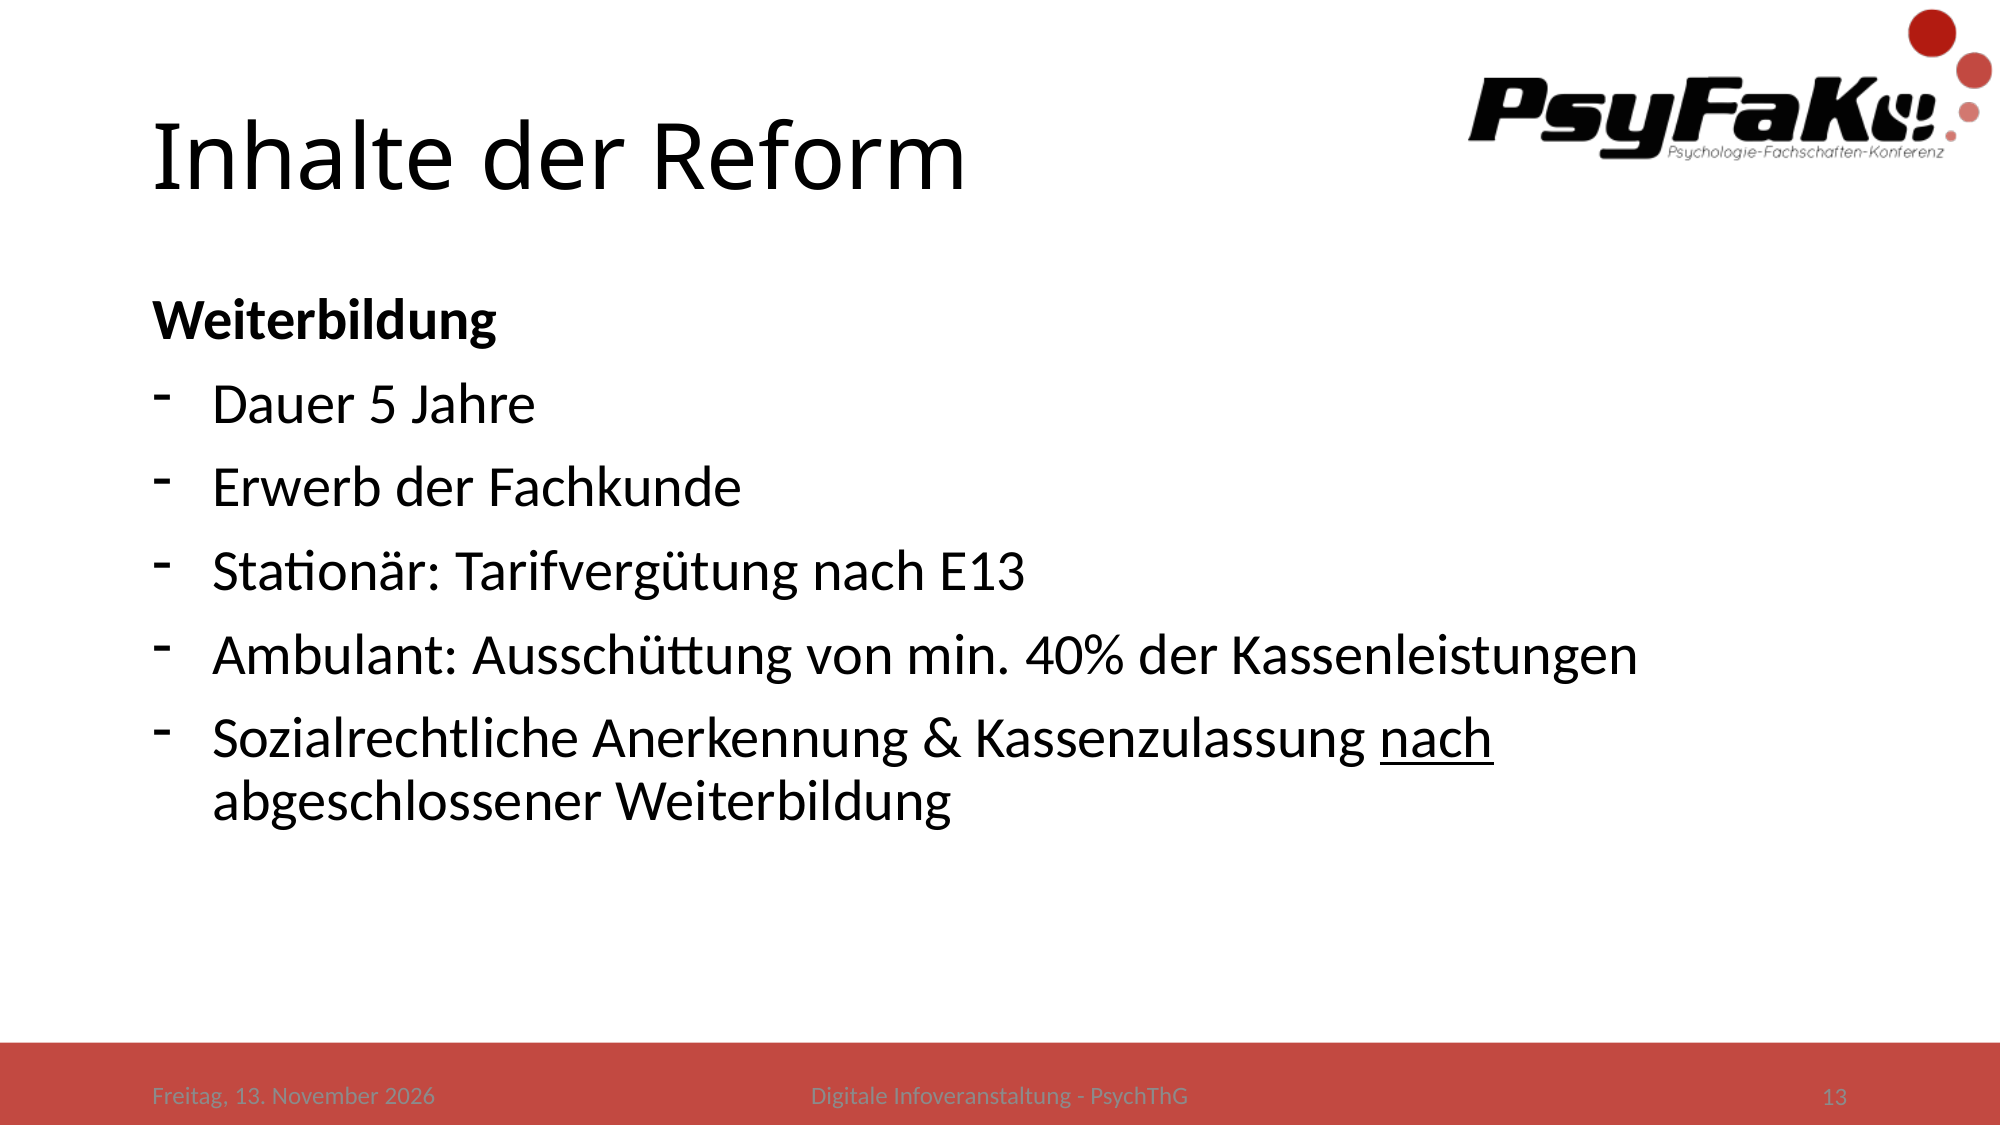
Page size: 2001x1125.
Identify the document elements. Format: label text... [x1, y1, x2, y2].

footer Digitale Infoveranstaltung - PsychThG [662, 1065, 1338, 1125]
slide_number Donnerstag, 28. Mai 2020 [137, 1065, 588, 1125]
list Weiterbildung Dauer 5 Jahre Erwerb der Fachkunde Stationär: Tarifvergütung nach E13 Ambulant: Ausschüttung von min. 40% der Kassenleistungen Sozialrechtliche Anerkennung & Kassenzulassung nach abgeschlossener Weiterbildung [137, 281, 1863, 1014]
picture [1460, 0, 2000, 169]
slide_number 13 [1412, 1065, 1863, 1125]
title Inhalte der Reform [137, 68, 1863, 252]
